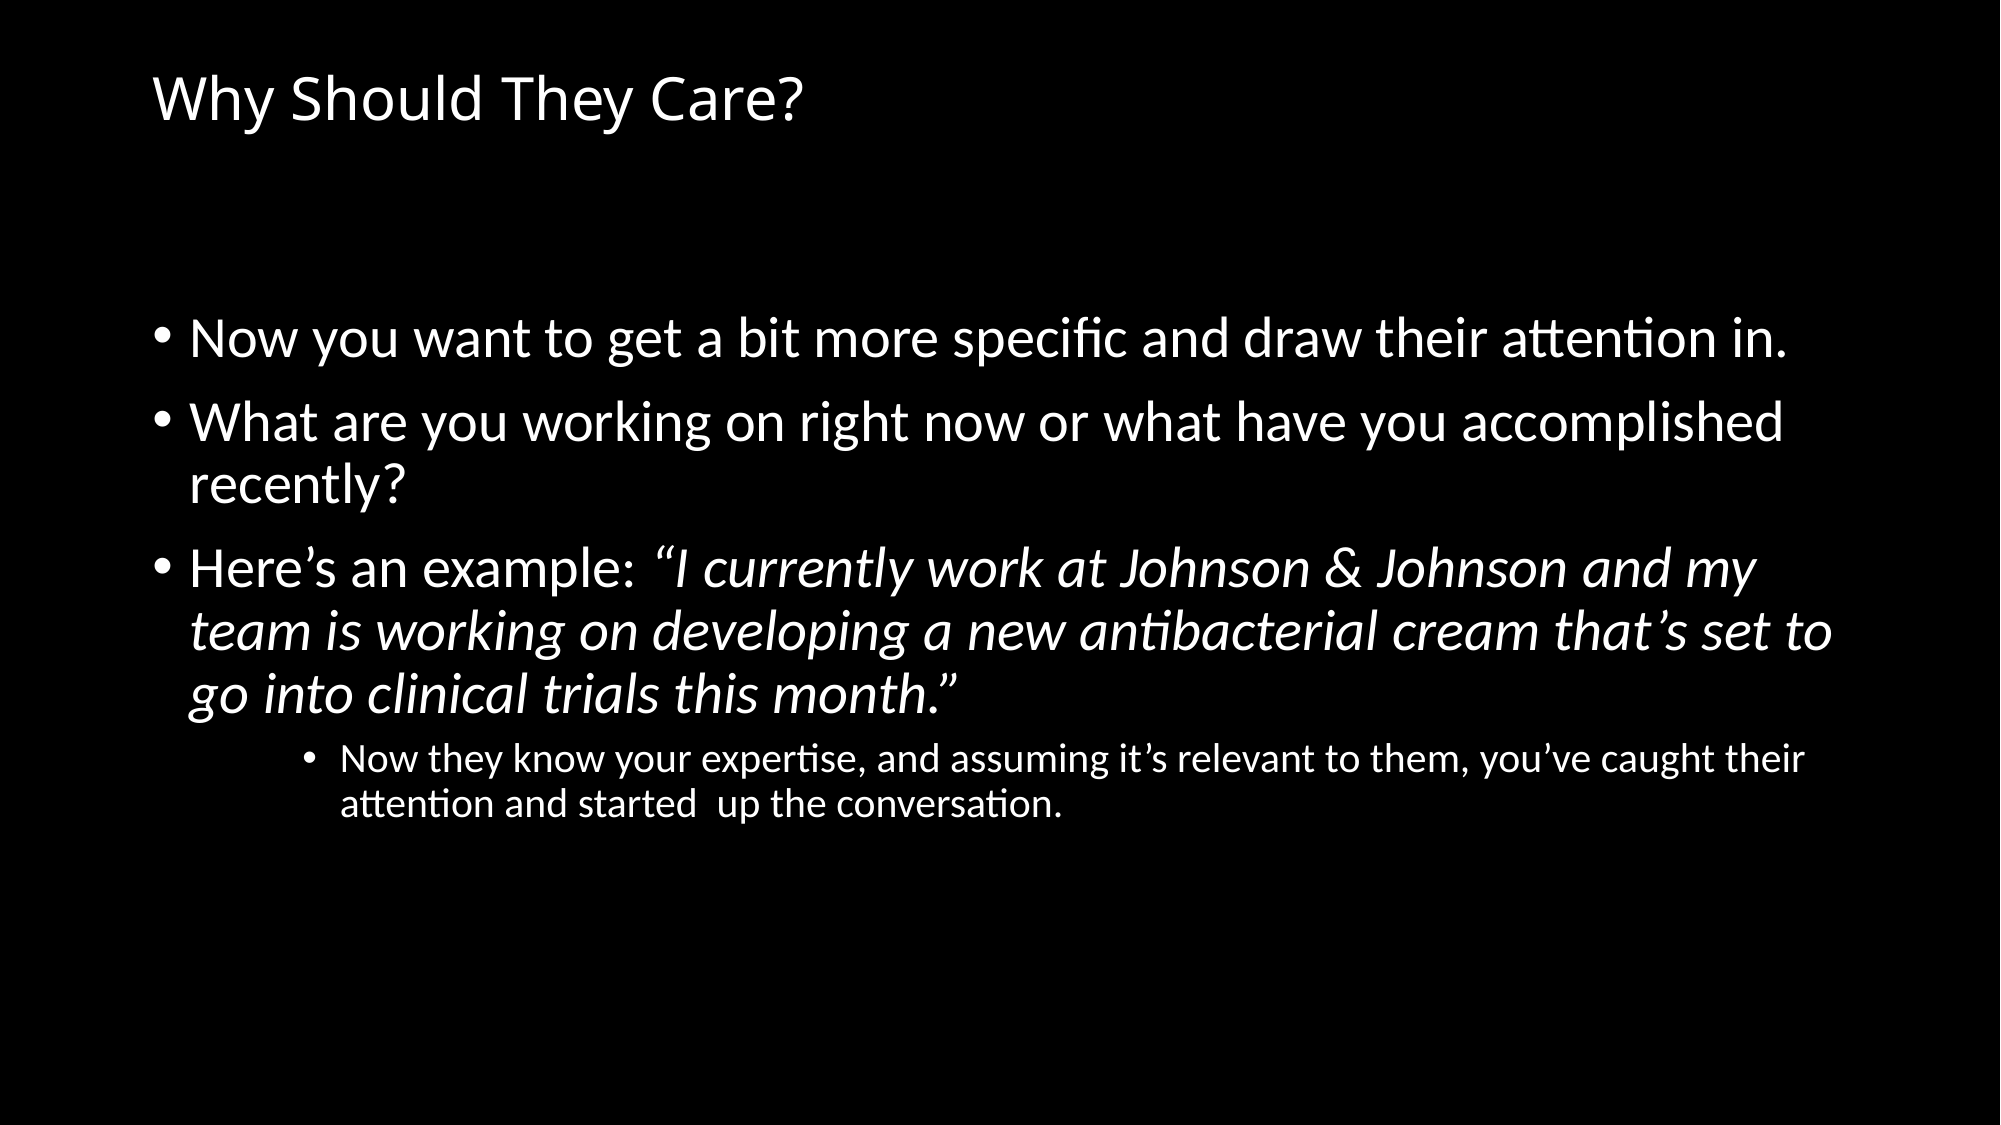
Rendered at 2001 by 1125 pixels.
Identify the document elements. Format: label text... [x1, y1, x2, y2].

title Why Should They Care? [137, 59, 1863, 278]
list Now you want to get a bit more specific and draw their attention in. What are you working on right now or what have you accomplished recently? Here’s an example: “I currently work at Johnson & Johnson and my team is working on developing a new antibacterial cream that’s set to go into clinical trials this month.” Now they know your expertise, and assuming it’s relevant to them, you’ve caught their attention and started up the conversation. [137, 299, 1863, 1014]
